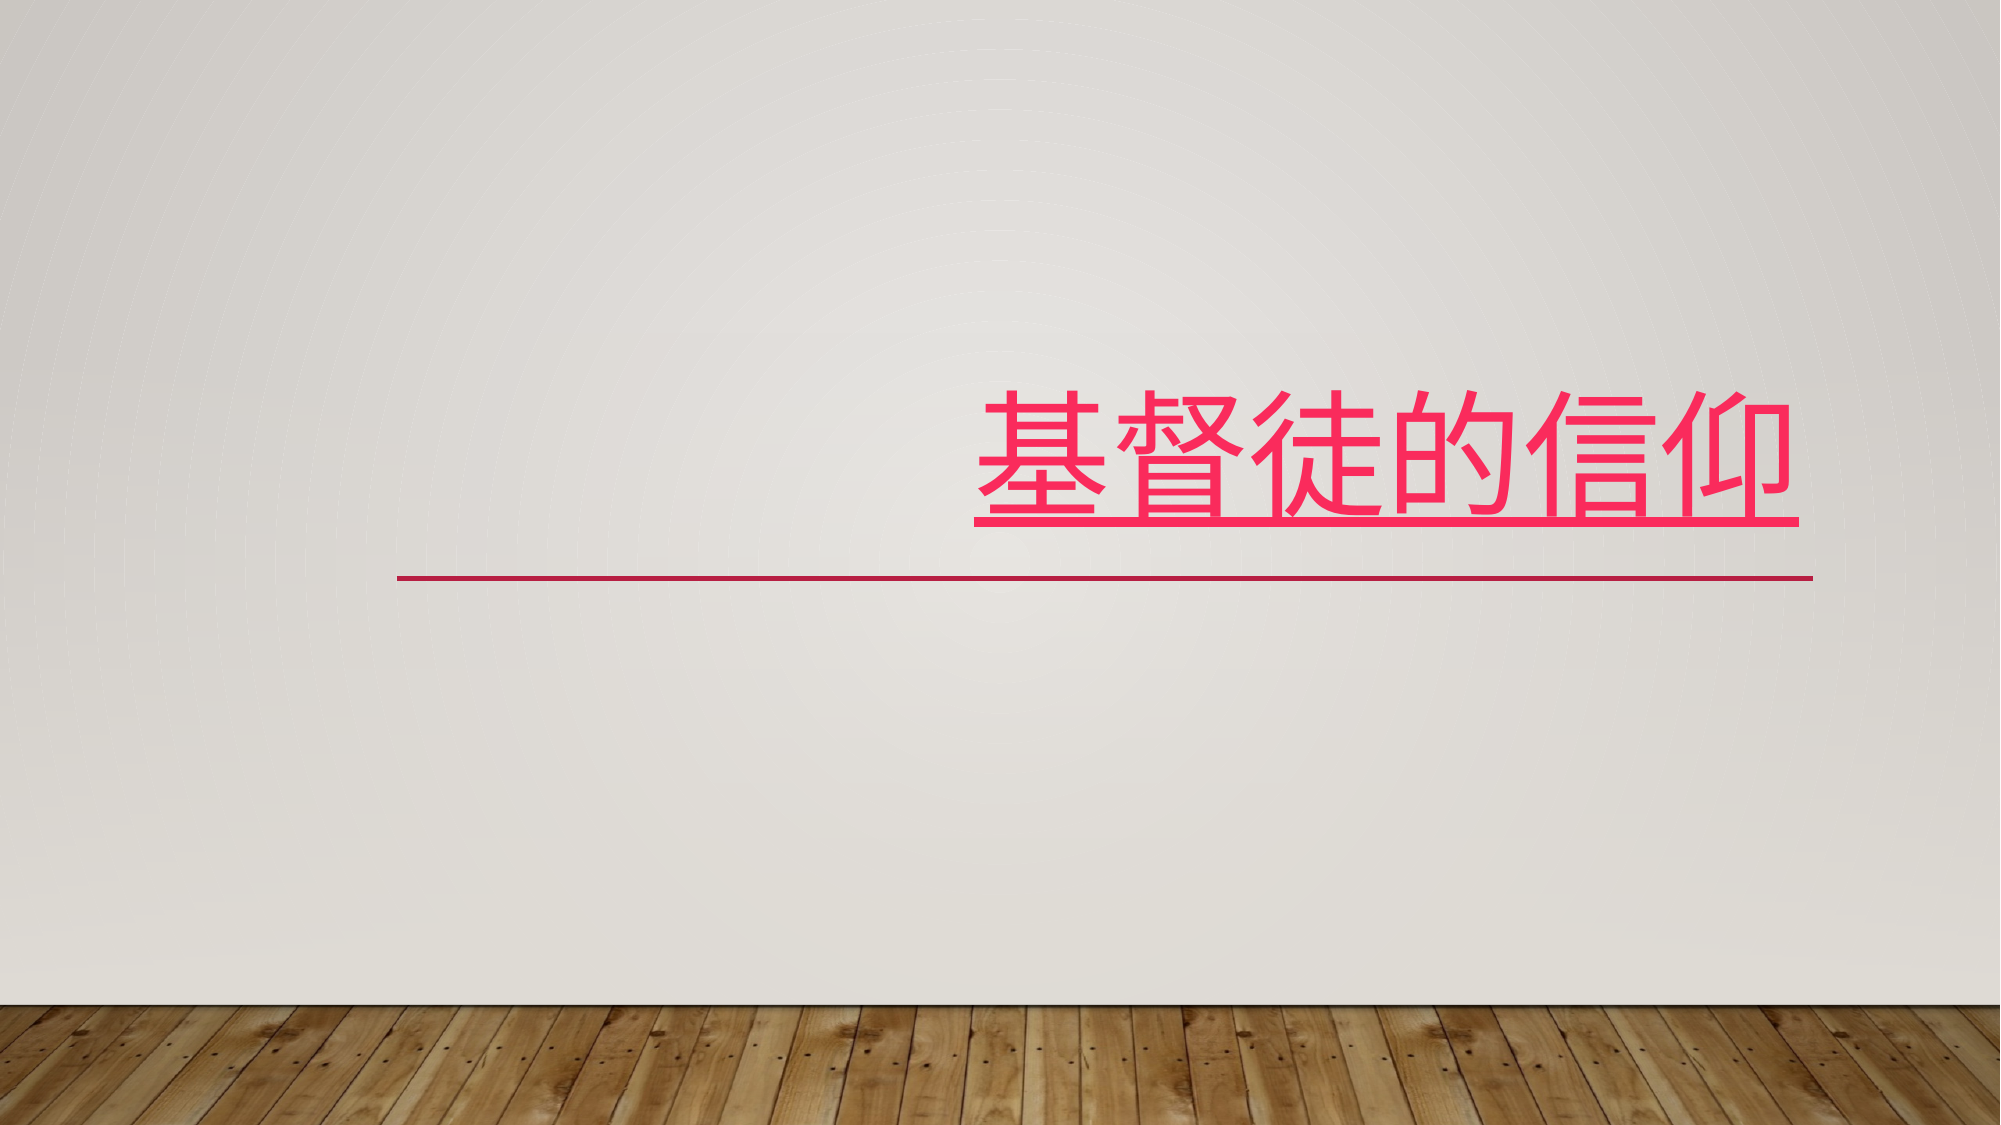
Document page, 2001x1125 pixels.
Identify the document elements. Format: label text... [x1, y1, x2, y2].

title 基督徒的信仰 [396, 131, 1814, 549]
picture [0, 1005, 2000, 1125]
